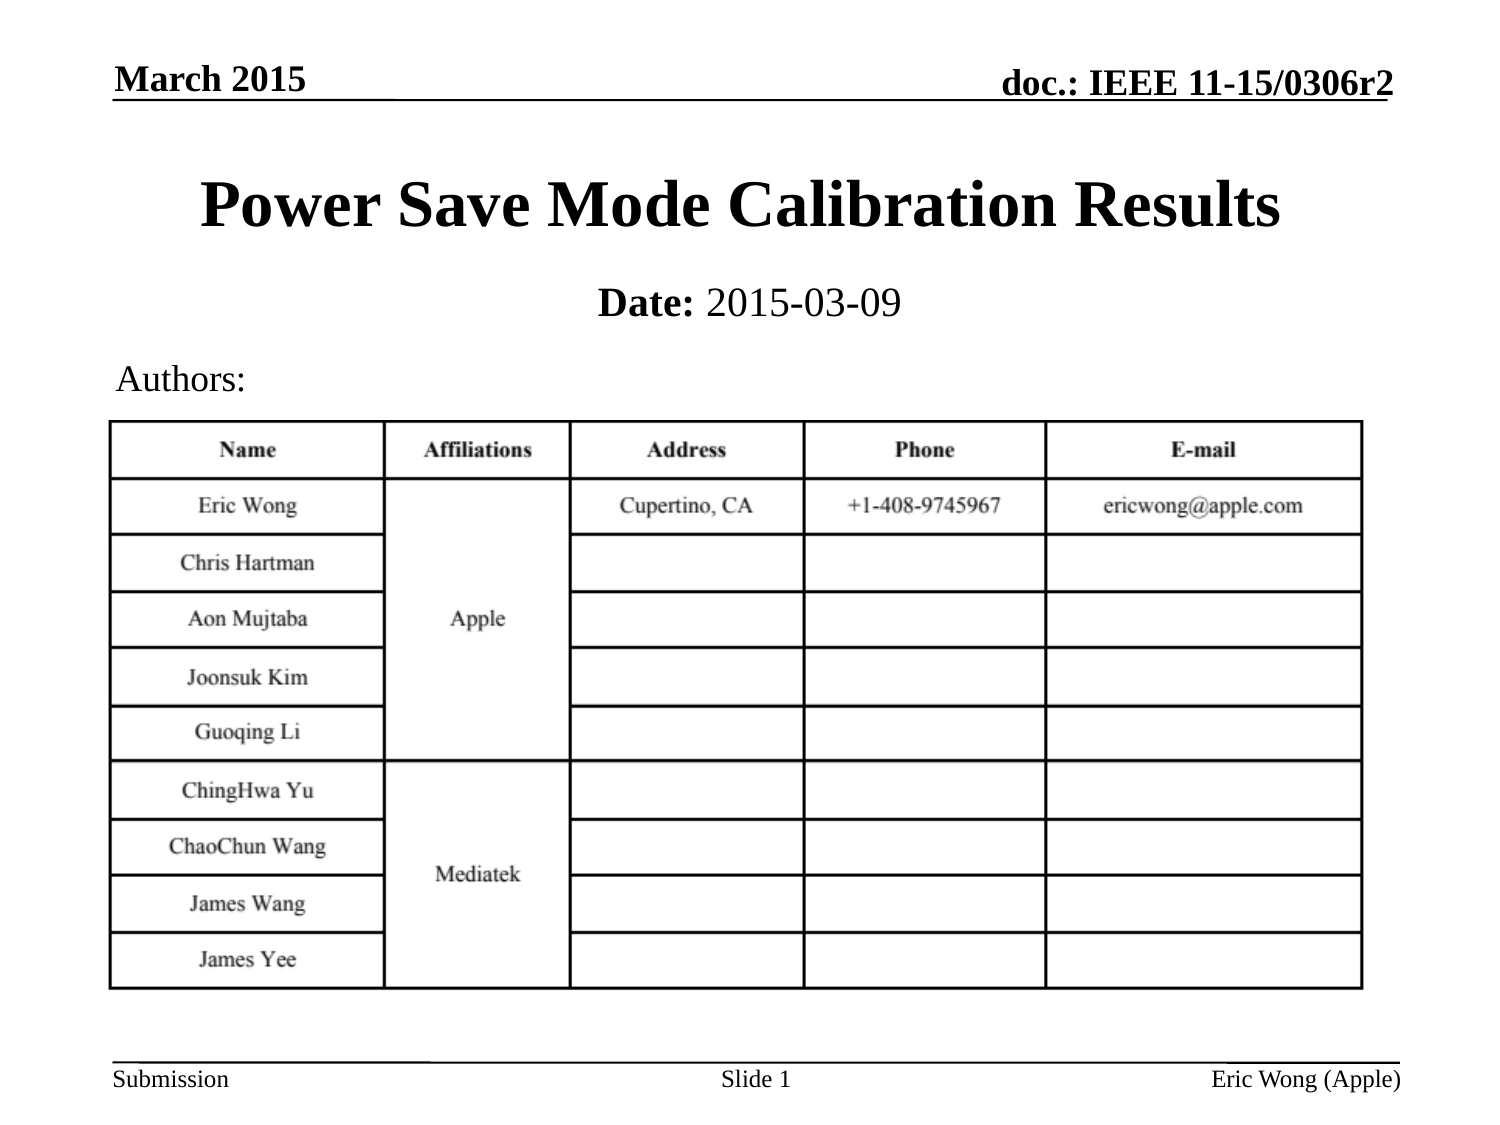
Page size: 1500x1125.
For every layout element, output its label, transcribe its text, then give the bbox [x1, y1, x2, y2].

title Power Save Mode Calibration Results [112, 112, 1388, 266]
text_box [95, 420, 1500, 1034]
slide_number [114, 54, 493, 100]
footer Eric Wong (Apple) [902, 1061, 1402, 1093]
text_box Authors: [100, 346, 338, 409]
slide_number Slide 1 [712, 1061, 800, 1123]
list Date: 2015-03-09 [112, 266, 1388, 333]
